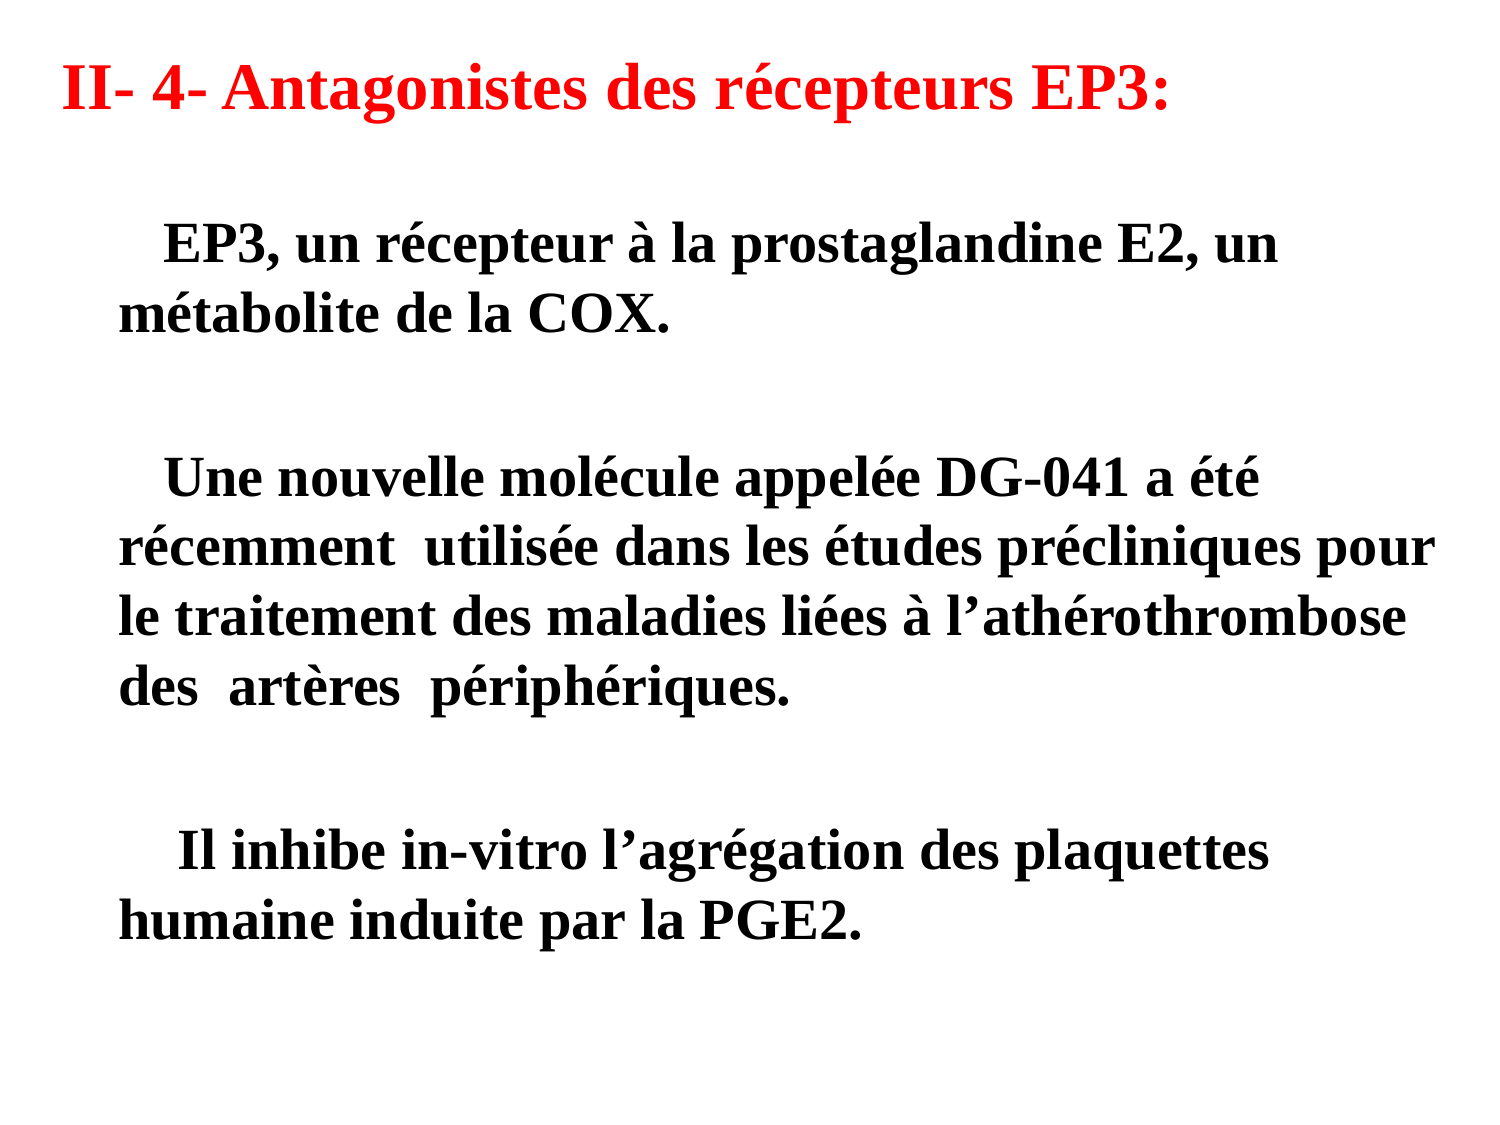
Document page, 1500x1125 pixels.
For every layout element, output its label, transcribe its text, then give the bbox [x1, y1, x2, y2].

list II- 4- Antagonistes des récepteurs EP3: EP3, un récepteur à la prostaglandine E2, un métabolite de la COX. Une nouvelle molécule appelée DG-041 a été récemment utilisée dans les études précliniques pour le traitement des maladies liées à l’athérothrombose des artères périphériques. Il inhibe in-vitro l’agrégation des plaquettes humaine induite par la PGE2. [46, 35, 1454, 1079]
